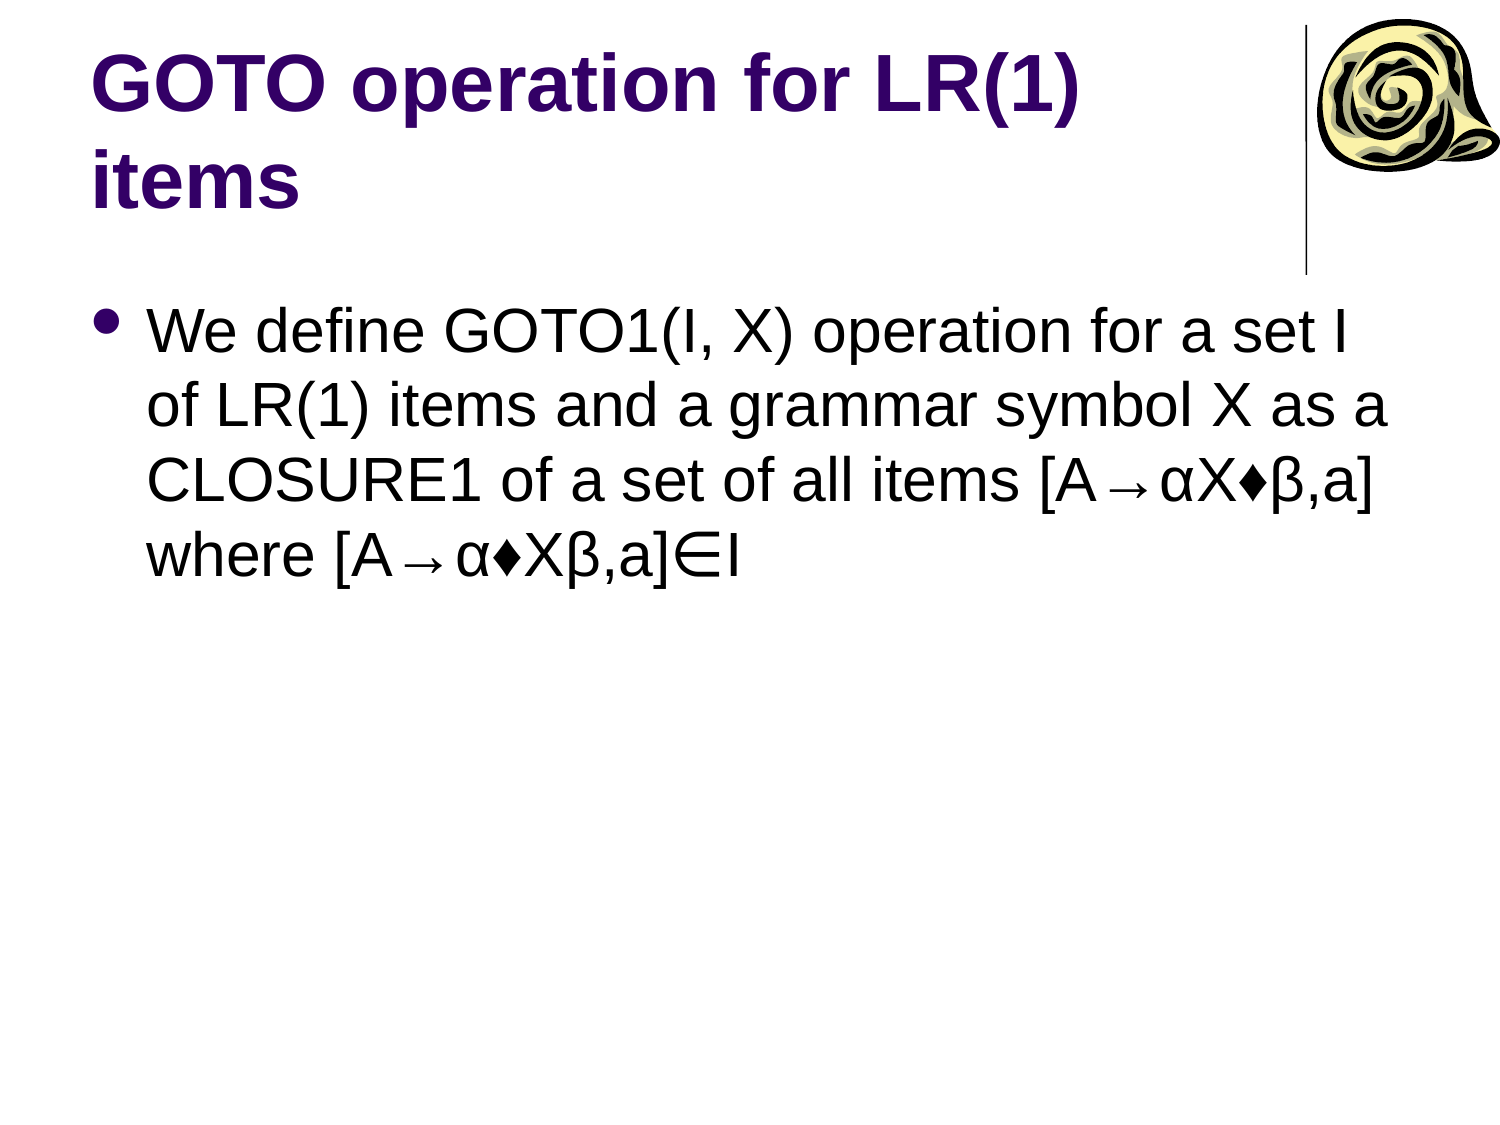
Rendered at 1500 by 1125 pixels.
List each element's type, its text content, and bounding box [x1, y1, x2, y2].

list We define GOTO1(I, X) operation for a set I of LR(1) items and a grammar symbol X as a CLOSURE1 of a set of all items [A→αX♦β,a] where [A→α♦Xβ,a]∈I [74, 281, 1426, 1006]
title GOTO operation for LR(1) items [74, 19, 1313, 233]
